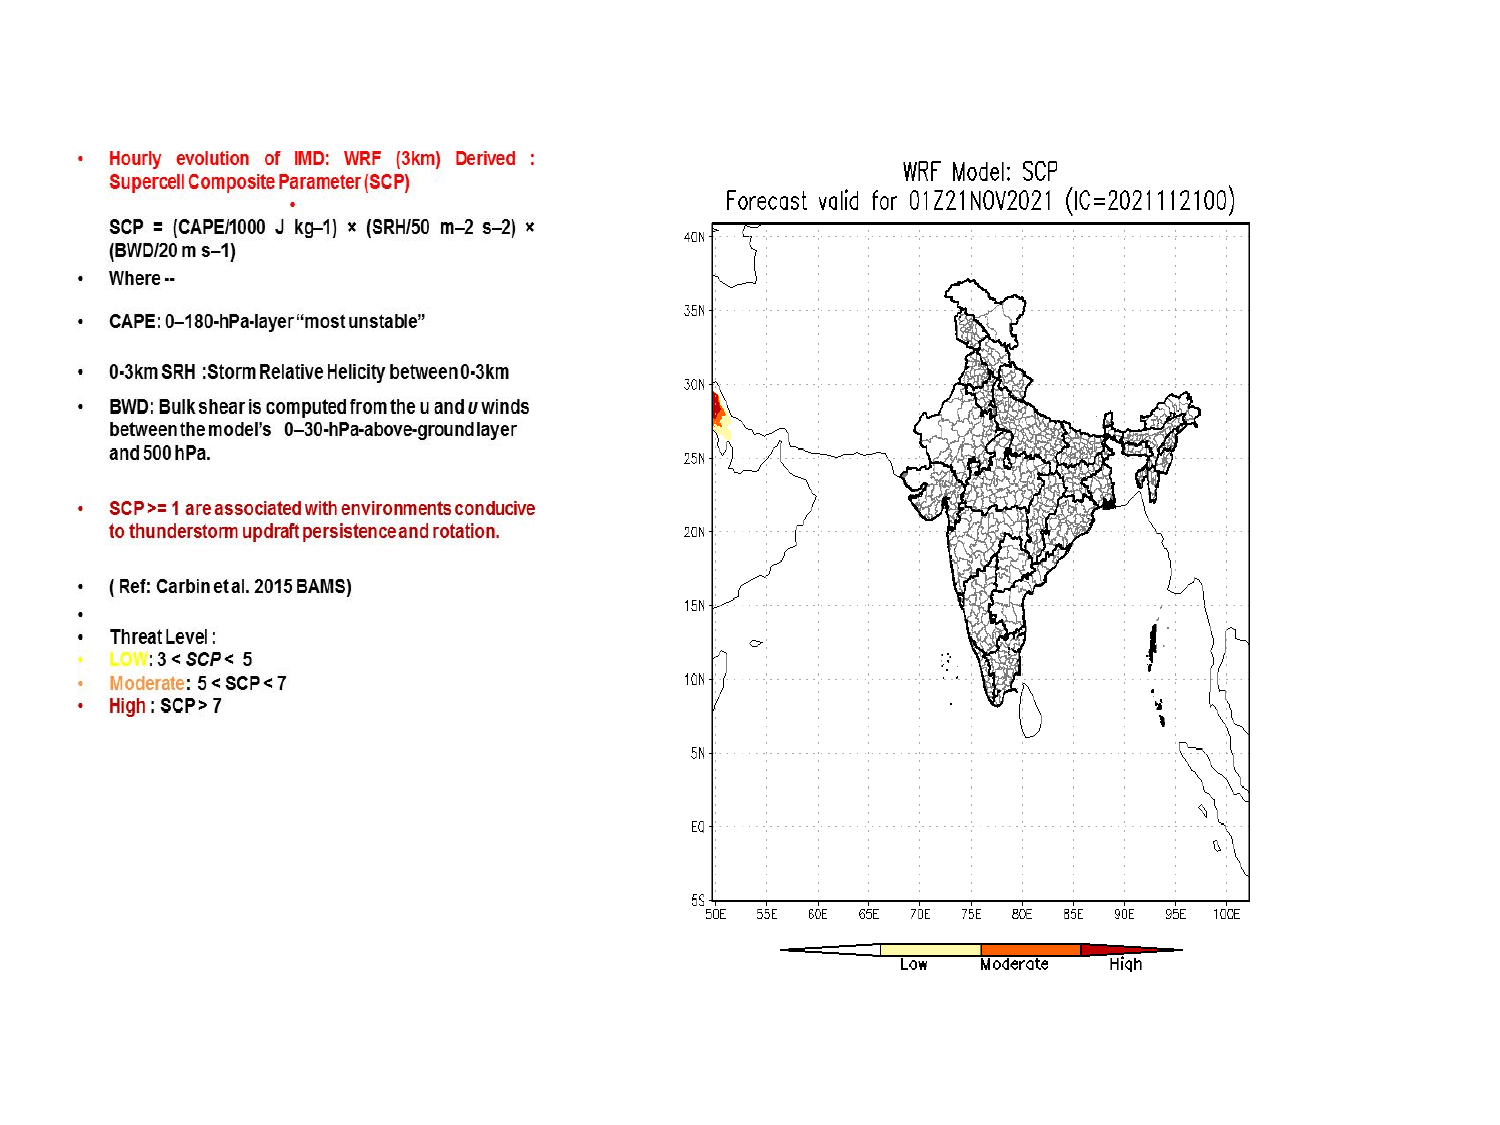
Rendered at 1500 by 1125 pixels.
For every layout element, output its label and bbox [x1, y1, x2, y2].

picture [74, 149, 1426, 976]
